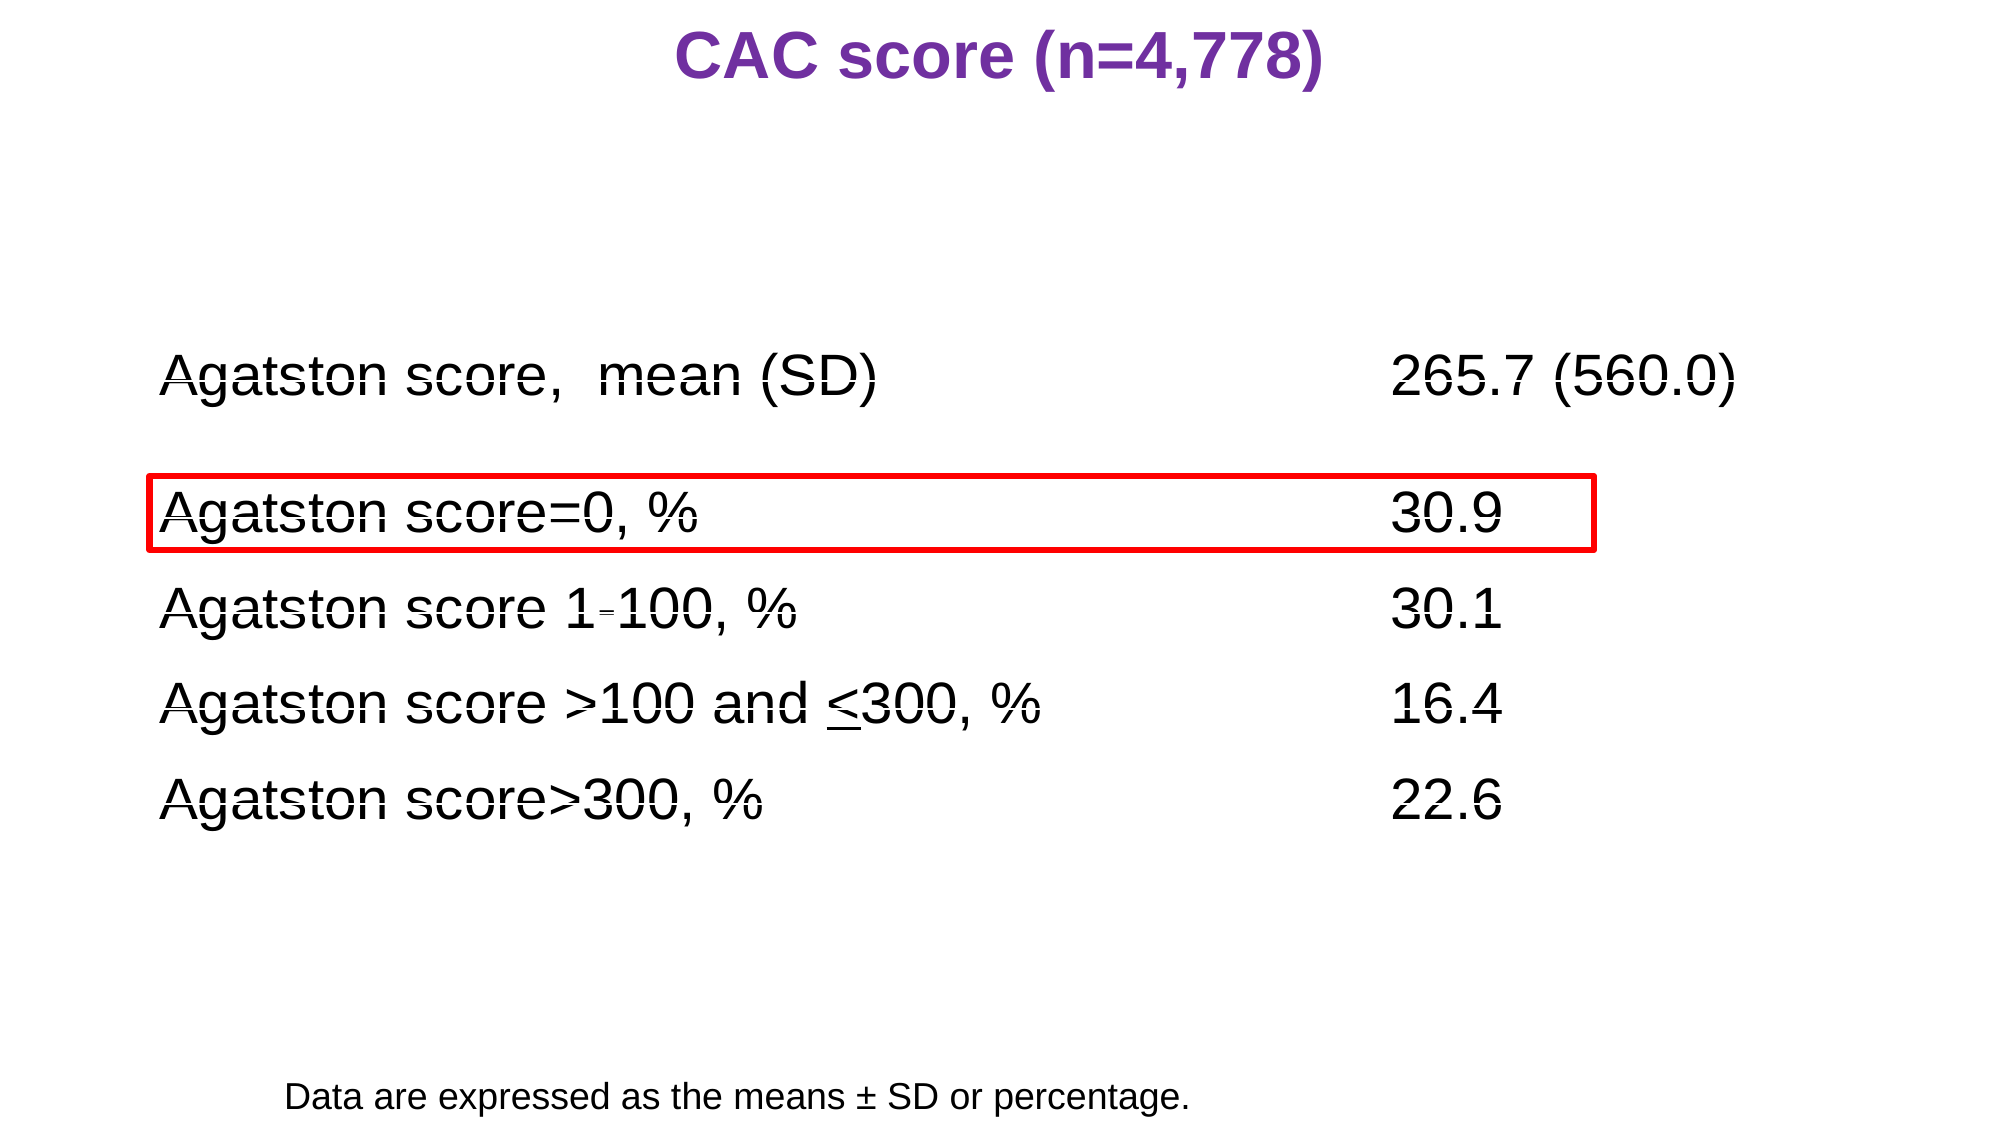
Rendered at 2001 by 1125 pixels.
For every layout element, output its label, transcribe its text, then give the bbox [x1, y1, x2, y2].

table_cell 30.1 [1380, 614, 1955, 708]
text_box Data are expressed as the means ± SD or percentage. [269, 1064, 1395, 1124]
text_box [147, 474, 1596, 552]
table_cell Agatston score >100 and <300, % [149, 710, 1378, 803]
table_cell Agatston score=0, % [149, 552, 1378, 612]
table_cell 16.4 [1380, 710, 1955, 803]
table_header [149, 225, 1378, 380]
text_box CAC score (n=4,778) [337, 4, 1663, 99]
table_cell 22.6 [1380, 805, 1955, 899]
table_header [1380, 225, 1955, 380]
table_cell Agatston score, mean (SD) [149, 382, 1378, 474]
table_cell 265.7 (560.0) [1380, 382, 1955, 517]
table_cell Agatston score 1-100, % [149, 614, 1378, 708]
table_cell Agatston score>300, % [149, 805, 1378, 899]
table_cell 30.9 [1380, 519, 1955, 612]
